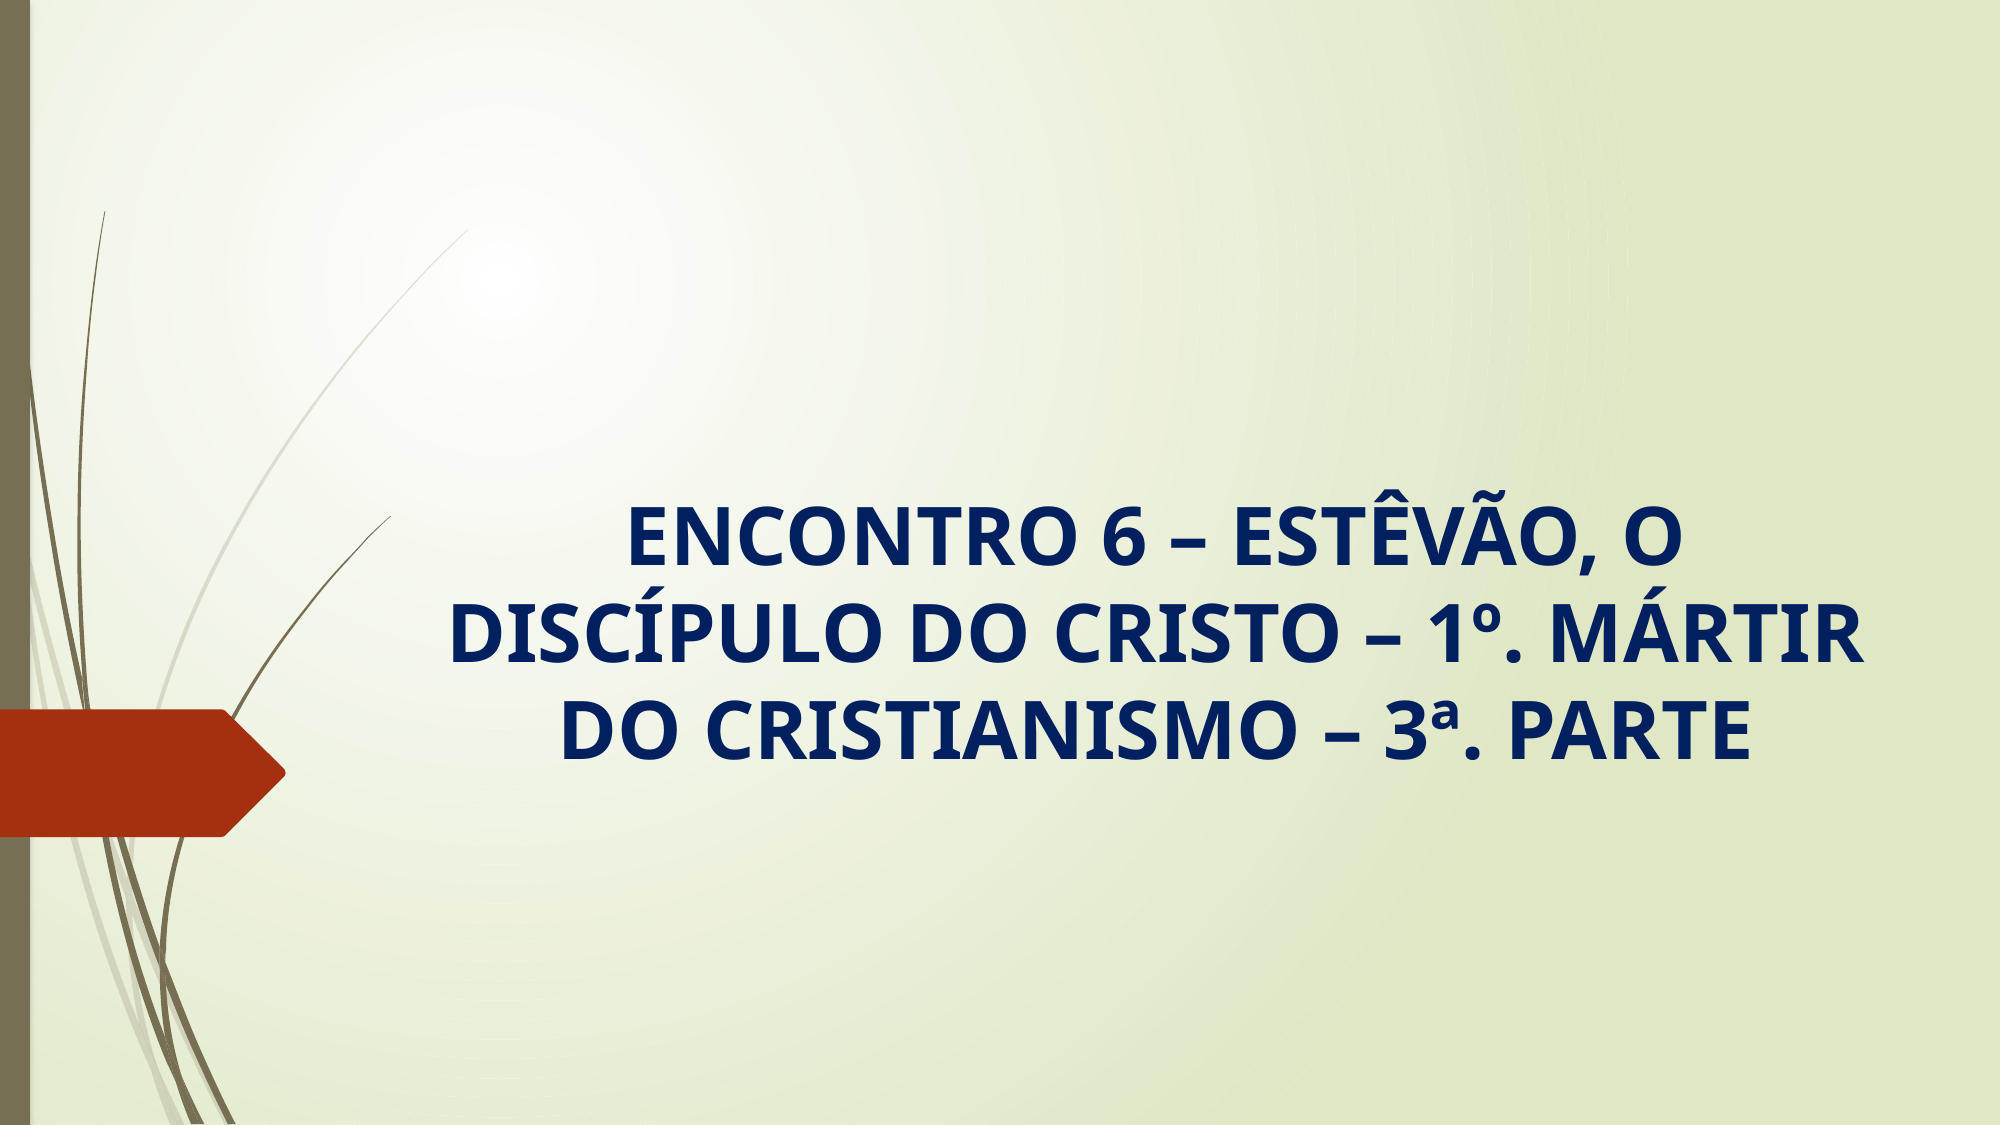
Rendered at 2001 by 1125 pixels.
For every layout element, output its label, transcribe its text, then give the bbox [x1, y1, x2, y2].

title ENCONTRO 6 – ESTÊVÃO, O DISCÍPULO DO CRISTO – 1º. MÁRTIR DO CRISTIANISMO – 3ª. PARTE [424, 412, 1888, 784]
